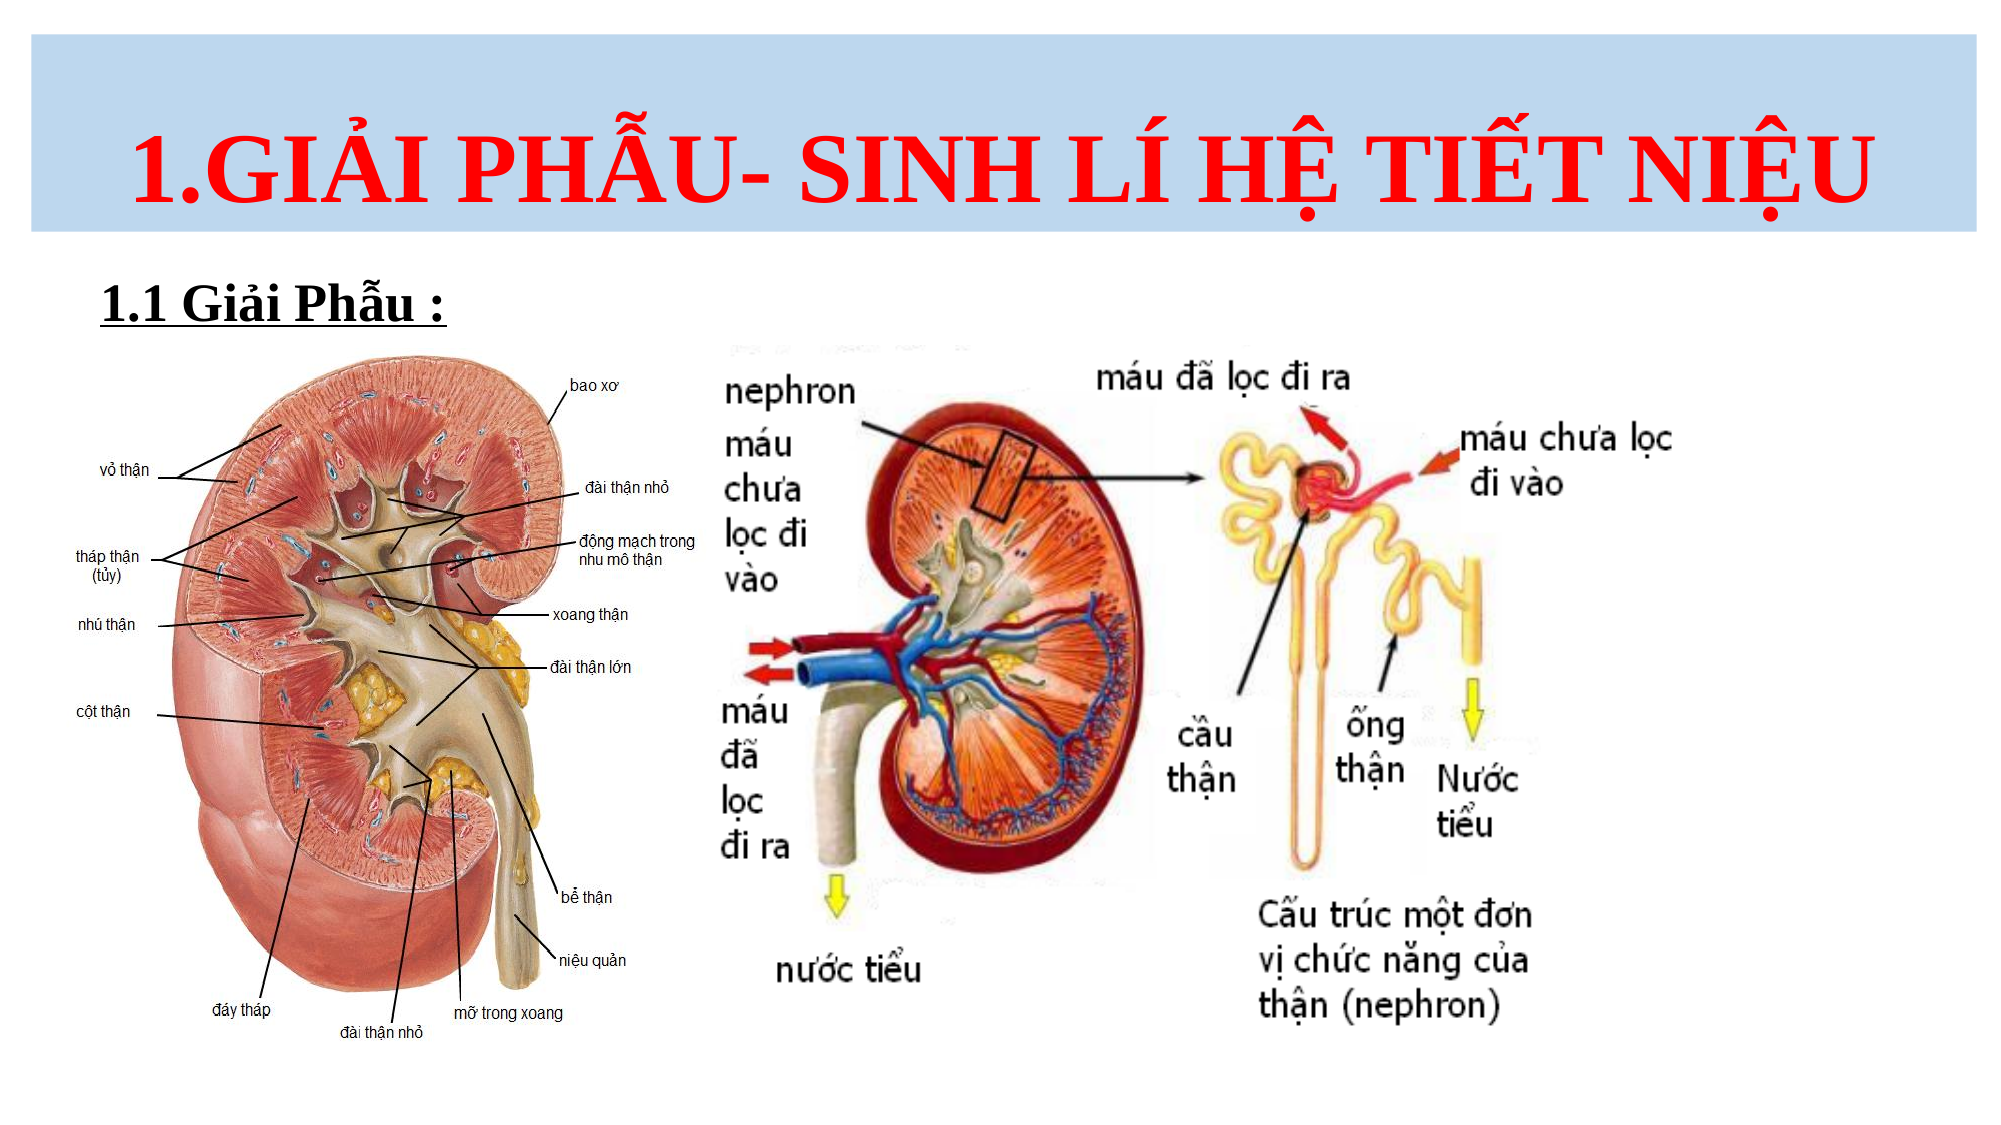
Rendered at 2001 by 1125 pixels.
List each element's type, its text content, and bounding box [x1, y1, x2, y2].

subtitle 1.1 Giải Phẫu : [85, 267, 950, 348]
title 1.GIẢI PHẪU- SINH LÍ HỆ TIẾT NIỆU [31, 34, 1977, 232]
picture [3, 345, 1970, 1125]
